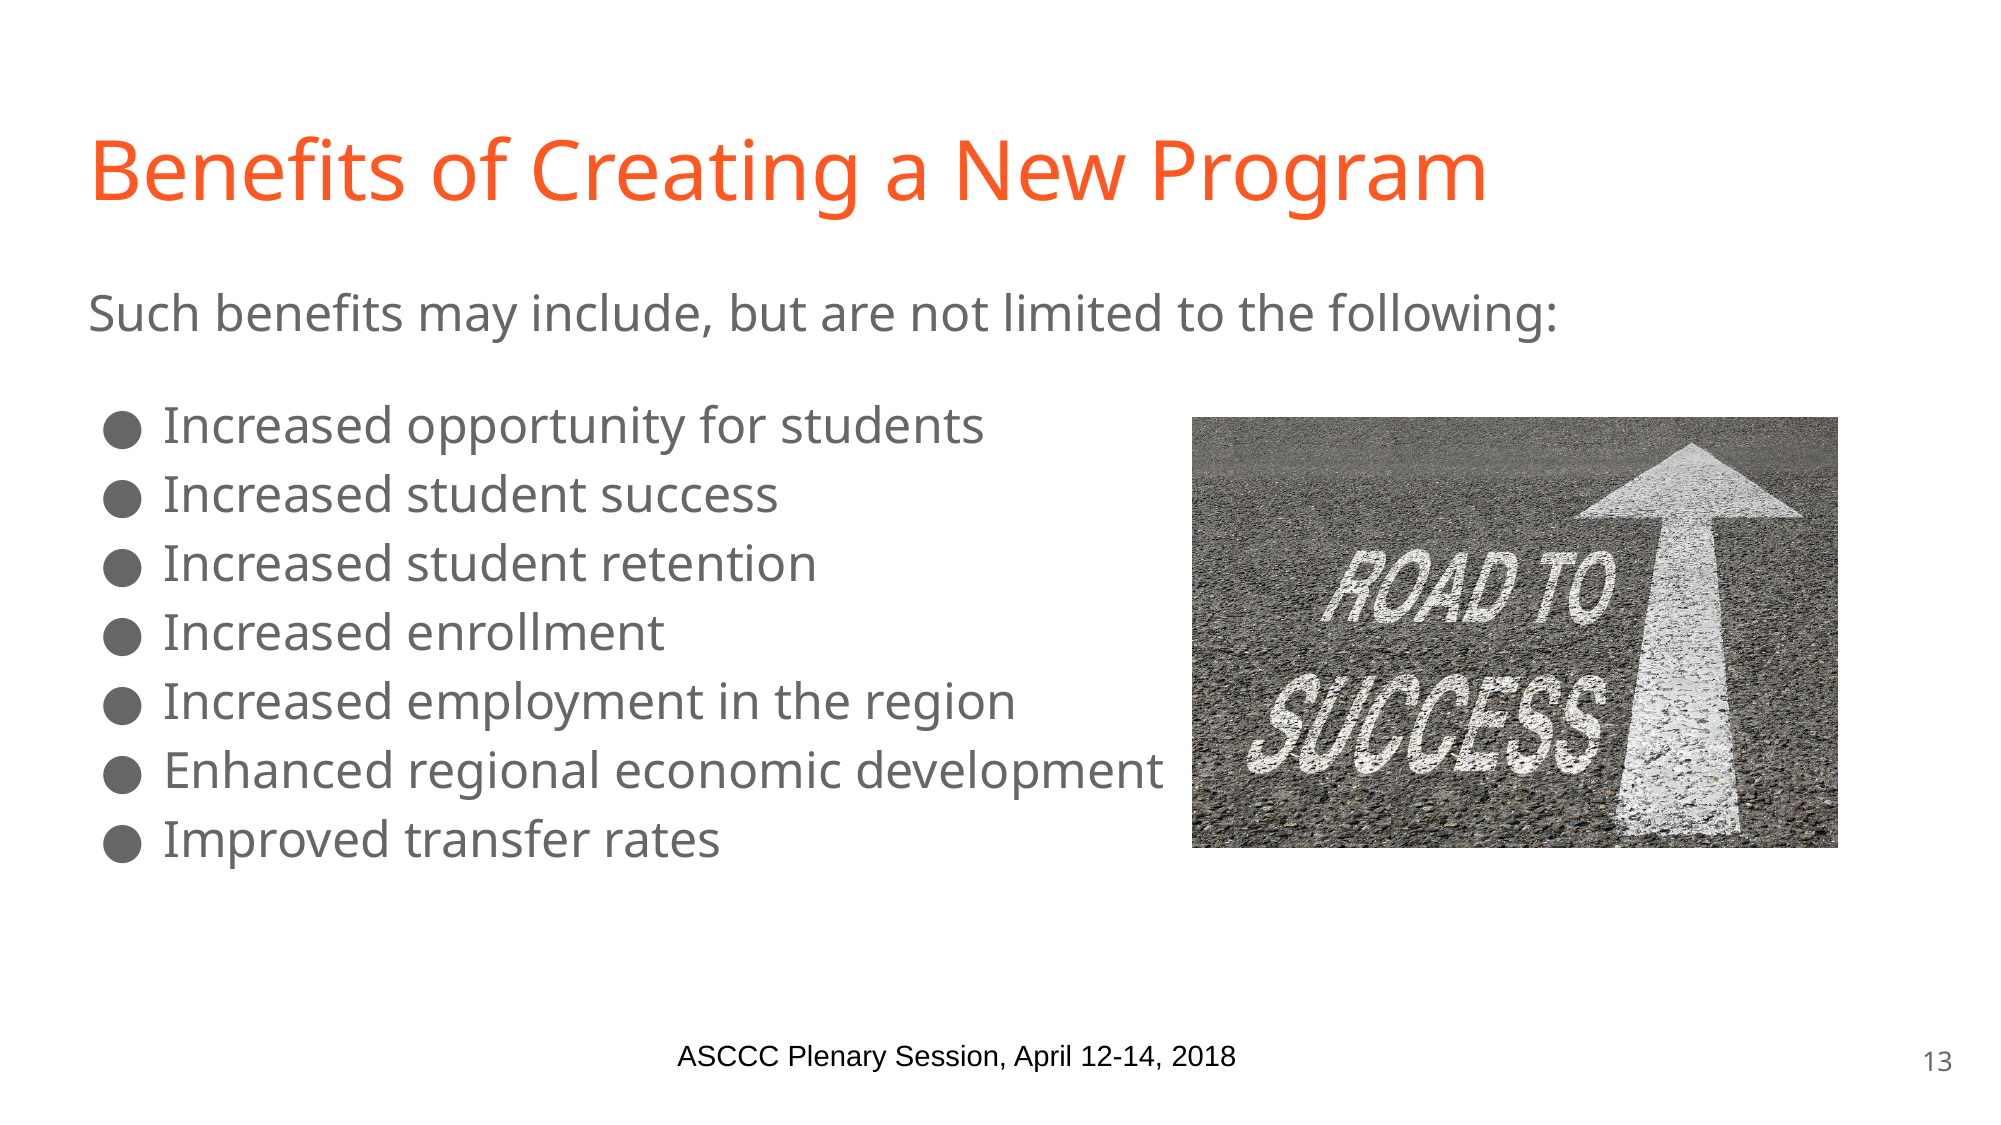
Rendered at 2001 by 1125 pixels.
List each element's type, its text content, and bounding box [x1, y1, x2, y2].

list Such benefits may include, but are not limited to the following: Increased opportunity for students Increased student success Increased student retention Increased enrollment Increased employment in the region Enhanced regional economic development Improved transfer rates [68, 252, 1932, 1000]
slide_number ‹#› [1853, 1019, 1974, 1106]
title Benefits of Creating a New Program [68, 97, 1932, 223]
footer ASCCC Plenary Session, April 12-14, 2018 [662, 1042, 1338, 1103]
picture [1191, 416, 1839, 849]
